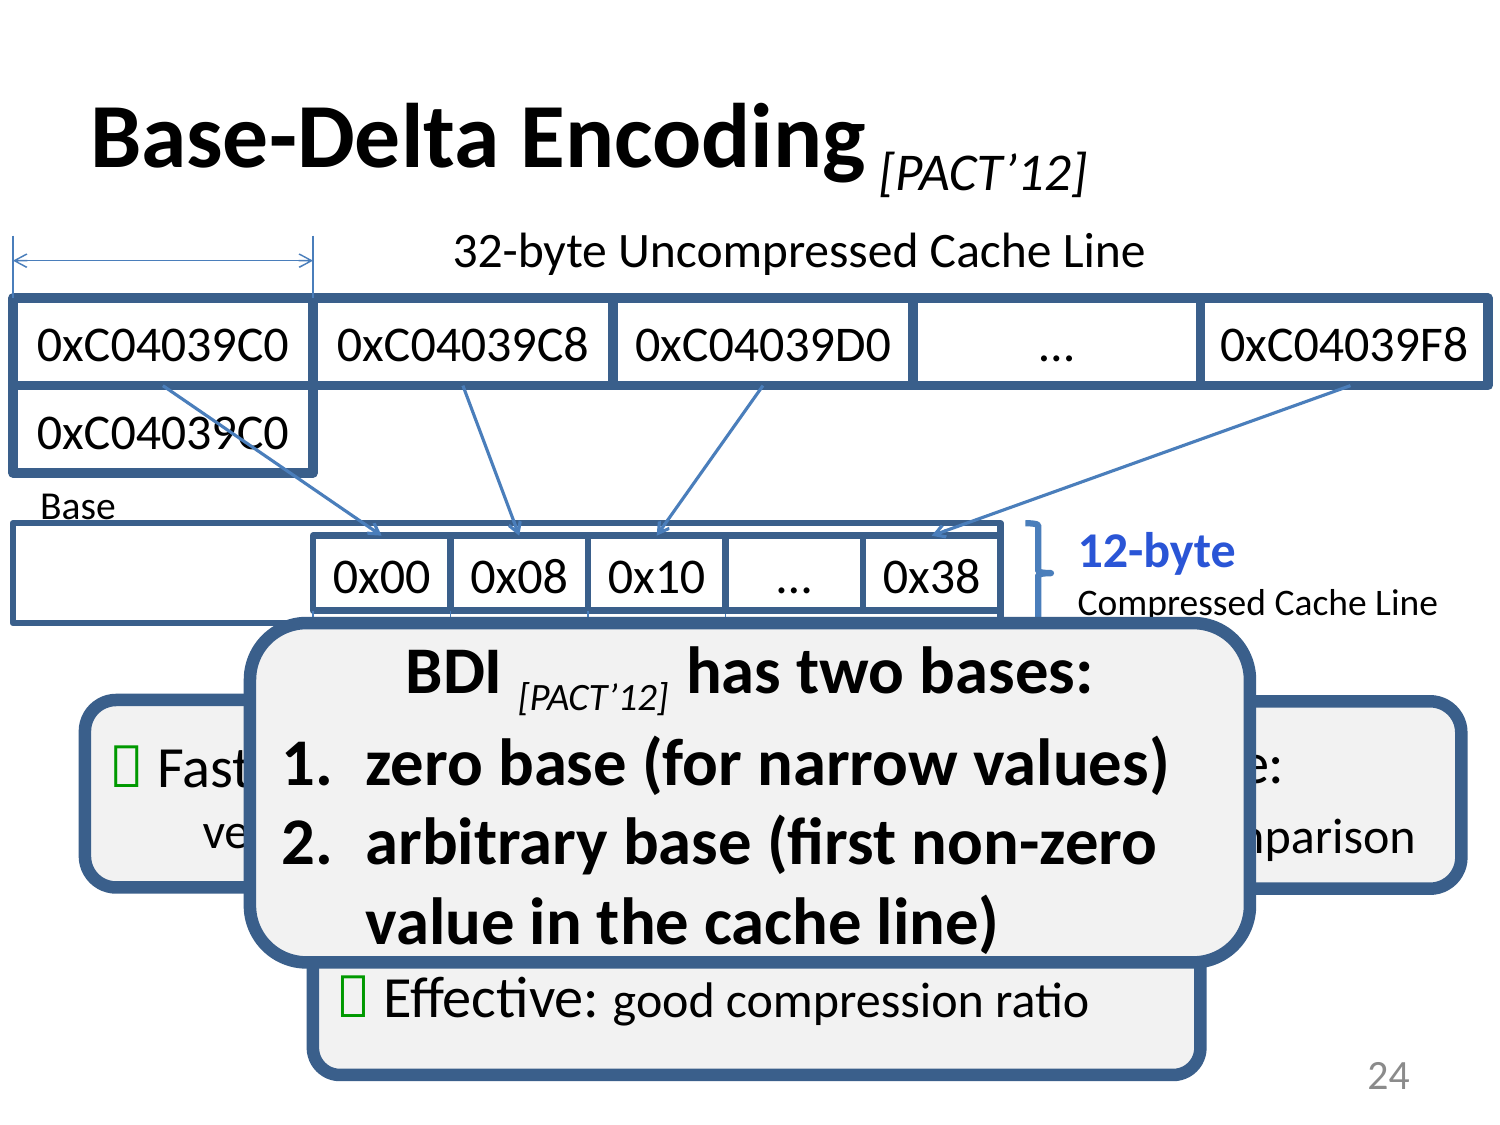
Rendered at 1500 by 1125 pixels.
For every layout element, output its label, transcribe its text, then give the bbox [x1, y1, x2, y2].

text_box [462, 385, 520, 536]
text_box 12-byte Compressed Cache Line [1062, 510, 1463, 631]
slide_number 24 [1074, 1042, 1425, 1103]
text_box 0xC04039C8 [312, 298, 612, 386]
text_box 32-byte Uncompressed Cache Line [438, 210, 1163, 286]
text_box Base [25, 473, 157, 523]
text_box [162, 385, 382, 536]
title Base-Delta Encoding [PACT’12] [75, 45, 1425, 233]
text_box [931, 385, 1351, 536]
text_box 0xC04039C0 [12, 298, 312, 385]
text_box  Effective: good compression ratio [312, 963, 1201, 1075]
text_box 0xC04039C0 [12, 385, 161, 474]
text_box  Fast Decompression: vector addition [84, 699, 249, 888]
text_box 0xC04039F8 [1200, 298, 1488, 386]
text_box BDI [PACT’12] has two bases: zero base (for narrow values) arbitrary base (first non-zero value in the cache line) [249, 623, 1250, 963]
text_box [12, 523, 1001, 624]
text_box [656, 385, 764, 536]
text_box [1025, 545, 1051, 623]
text_box … [912, 298, 1200, 386]
text_box 0xC04039D0 [612, 298, 912, 386]
text_box  Simple Hardware: arithmetic and comparison [1250, 701, 1462, 889]
